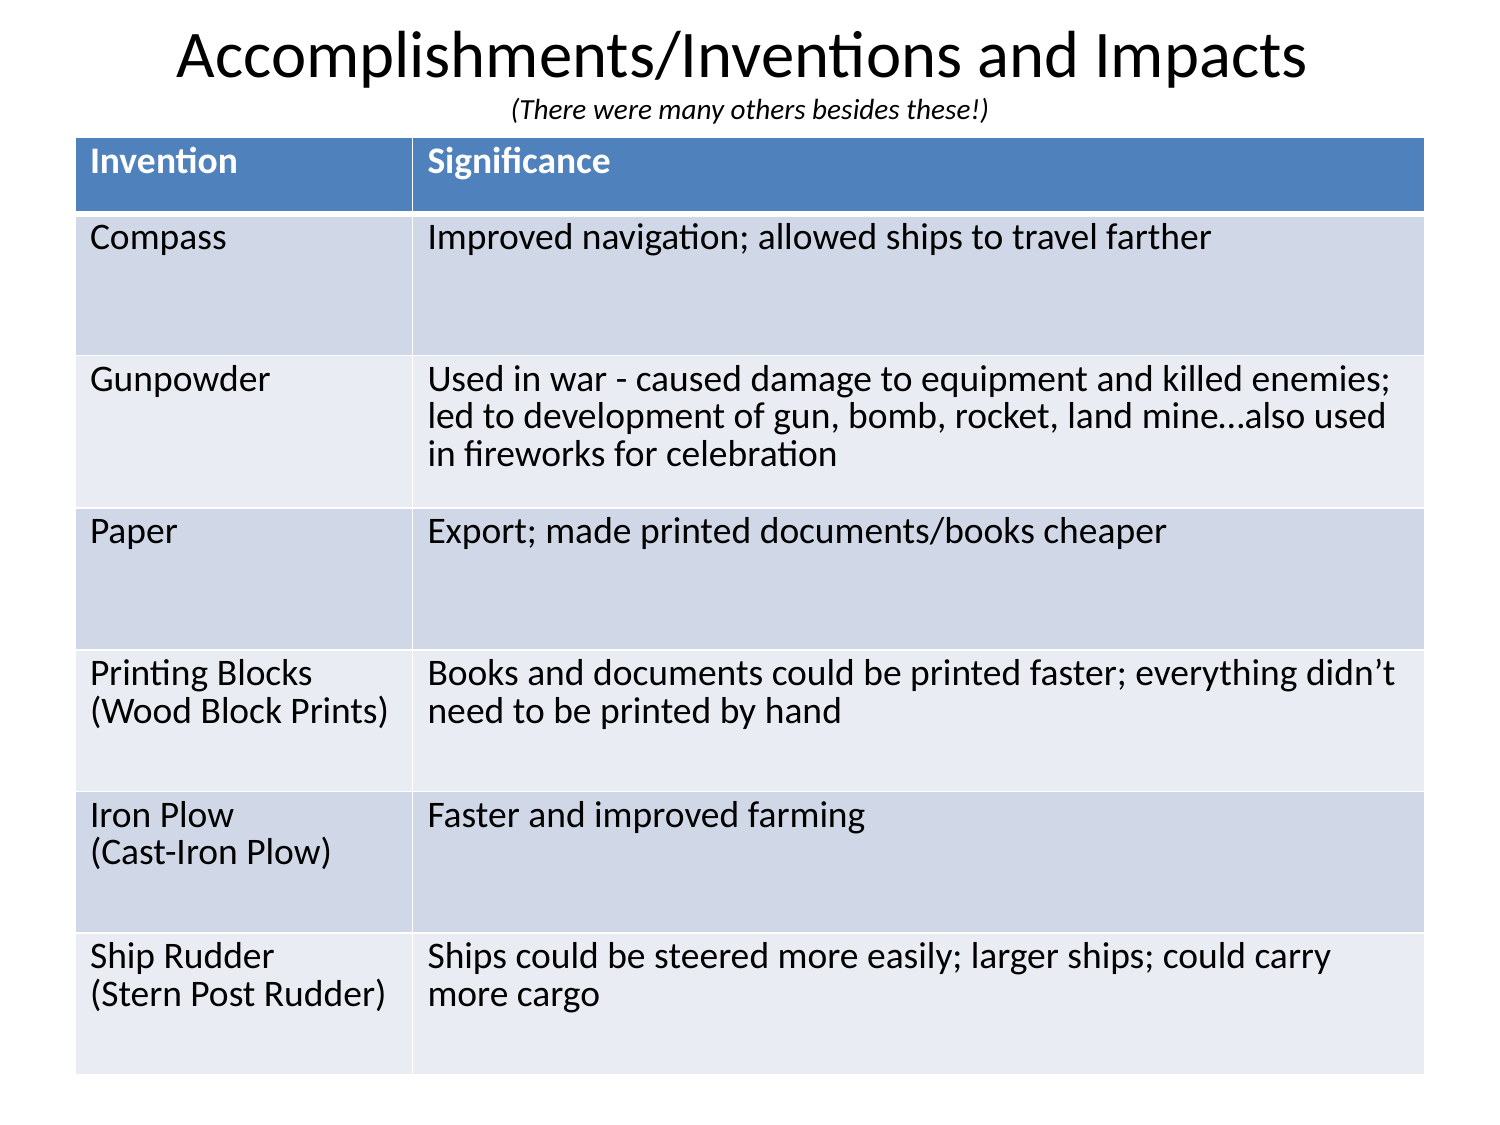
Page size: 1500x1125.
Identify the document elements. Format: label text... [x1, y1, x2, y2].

table_header Invention [76, 138, 412, 211]
table_header Significance [413, 138, 1424, 211]
table_cell Compass [76, 217, 412, 355]
table_cell Paper [76, 509, 412, 649]
table_cell Iron Plow (Cast-Iron Plow) [76, 792, 412, 932]
table_cell Books and documents could be printed faster; everything didn’t need to be printed by hand [413, 651, 1424, 791]
table_cell Export; made printed documents/books cheaper [413, 509, 1424, 649]
table_cell Printing Blocks (Wood Block Prints) [76, 651, 412, 791]
table_cell Improved navigation; allowed ships to travel farther [413, 217, 1424, 355]
table_cell Used in war - caused damage to equipment and killed enemies; led to development of gun, bomb, rocket, land mine…also used in fireworks for celebration [413, 356, 1424, 507]
title Accomplishments/Inventions and Impacts (There were many others besides these!) [75, 11, 1425, 125]
table_cell Ship Rudder (Stern Post Rudder) [76, 934, 412, 1074]
table_cell Gunpowder [76, 356, 412, 507]
table_cell Faster and improved farming [413, 792, 1424, 932]
table_cell Ships could be steered more easily; larger ships; could carry more cargo [413, 934, 1424, 1074]
